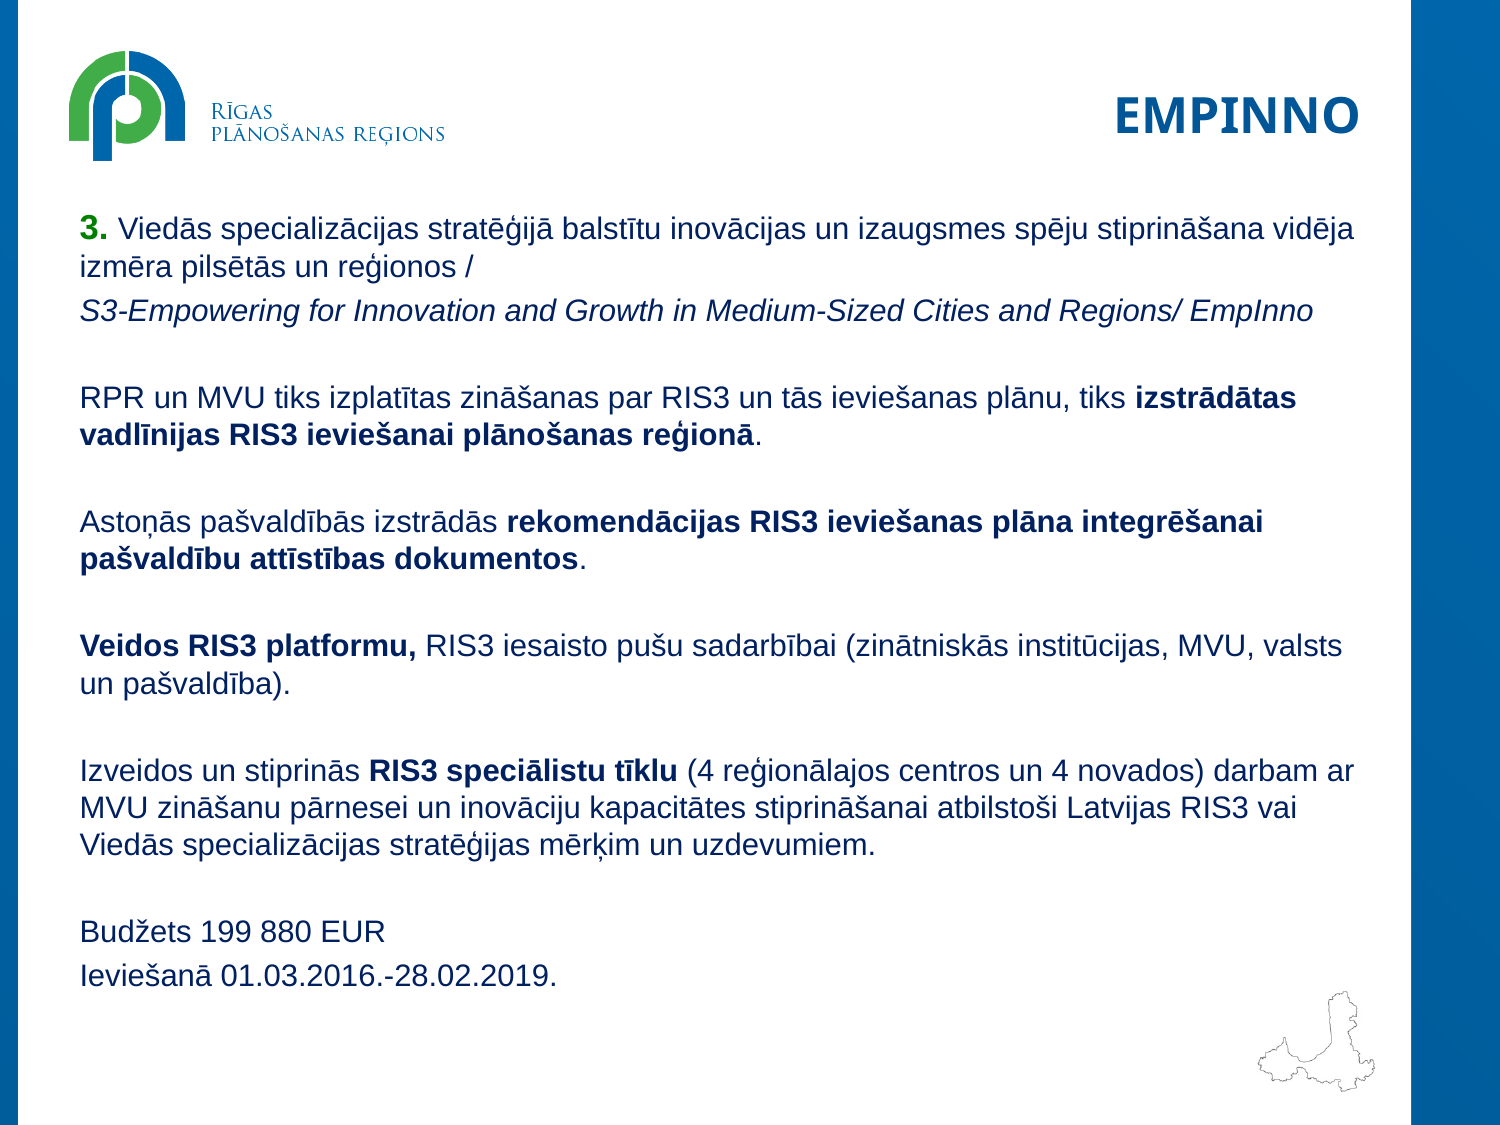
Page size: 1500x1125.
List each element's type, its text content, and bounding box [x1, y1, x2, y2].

picture [49, 30, 463, 172]
list 3. Viedās specializācijas stratēģijā balstītu inovācijas un izaugsmes spēju stiprināšana vidēja izmēra pilsētās un reģionos / S3-Empowering for Innovation and Growth in Medium-Sized Cities and Regions/ EmpInno RPR un MVU tiks izplatītas zināšanas par RIS3 un tās ieviešanas plānu, tiks izstrādātas vadlīnijas RIS3 ieviešanai plānošanas reģionā. Astoņās pašvaldībās izstrādās rekomendācijas RIS3 ieviešanas plāna integrēšanai pašvaldību attīstības dokumentos. Veidos RIS3 platformu, RIS3 iesaisto pušu sadarbībai (zinātniskās institūcijas, MVU, valsts un pašvaldība). Izveidos un stiprinās RIS3 speciālistu tīklu (4 reģionālajos centros un 4 novados) darbam ar MVU zināšanu pārnesei un inovāciju kapacitātes stiprināšanai atbilstoši Latvijas RIS3 vai Viedās specializācijas stratēģijas mērķim un uzdevumiem. Budžets 199 880 EUR Ieviešanā 01.03.2016.-28.02.2019. [64, 149, 1376, 1012]
picture [1257, 1012, 1376, 1093]
title EmpInno [478, 66, 1376, 161]
